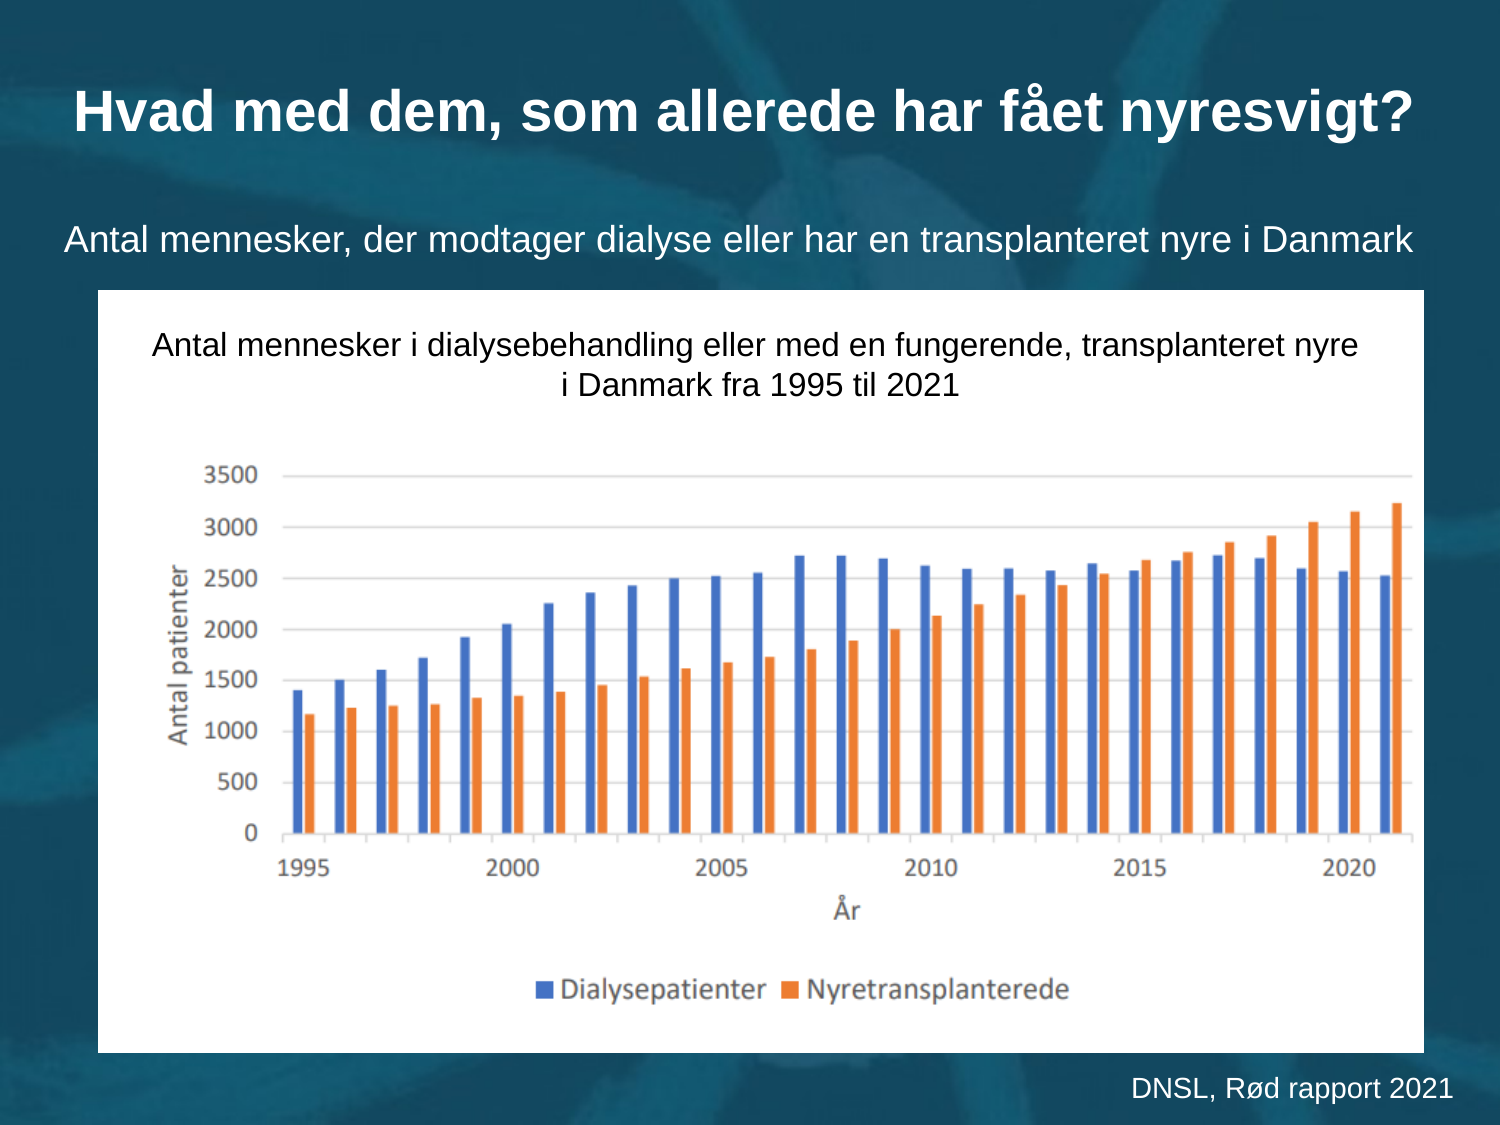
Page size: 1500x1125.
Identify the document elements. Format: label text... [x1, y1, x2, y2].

text_box DNSL, Rød rapport 2021 [1116, 1062, 1500, 1113]
text_box Hvad med dem, som allerede har fået nyresvigt? [0, 54, 1495, 161]
text_box Antal mennesker, der modtager dialyse eller har en transplanteret nyre i Danmark [48, 208, 1447, 268]
picture [0, 0, 1500, 1125]
